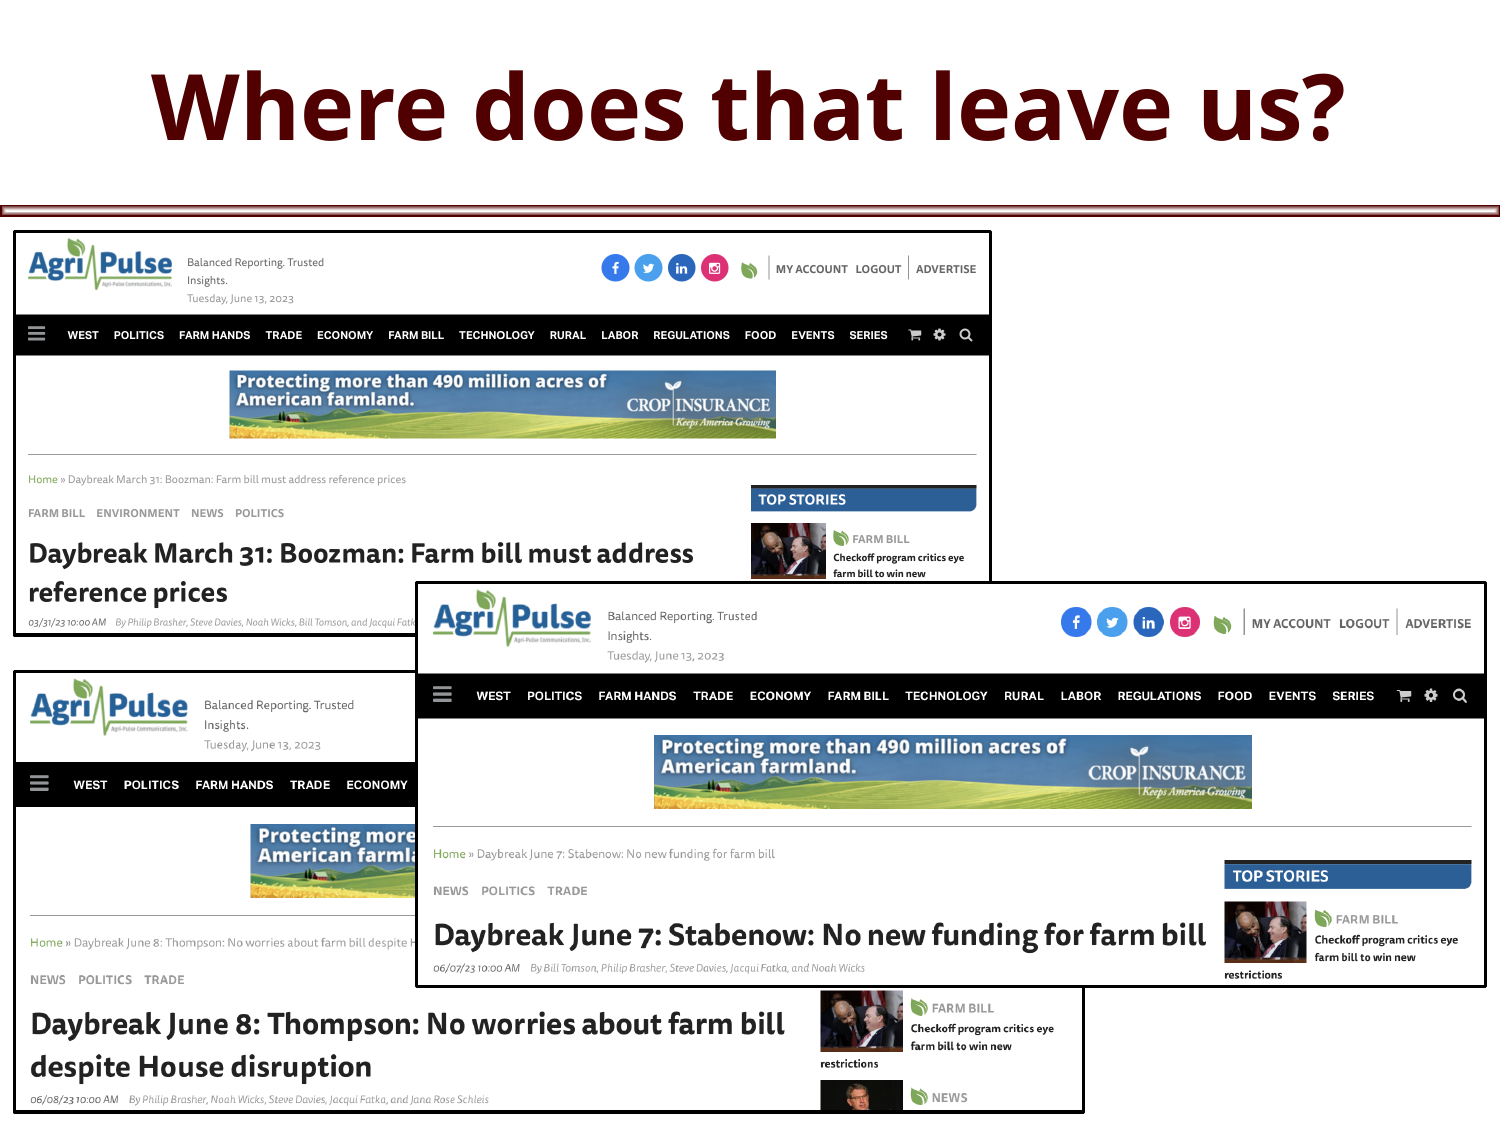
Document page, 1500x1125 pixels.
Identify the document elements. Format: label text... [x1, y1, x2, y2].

title Where does that leave us? [0, 1, 1499, 205]
text_box [0, 205, 1500, 216]
picture [15, 233, 1485, 1111]
